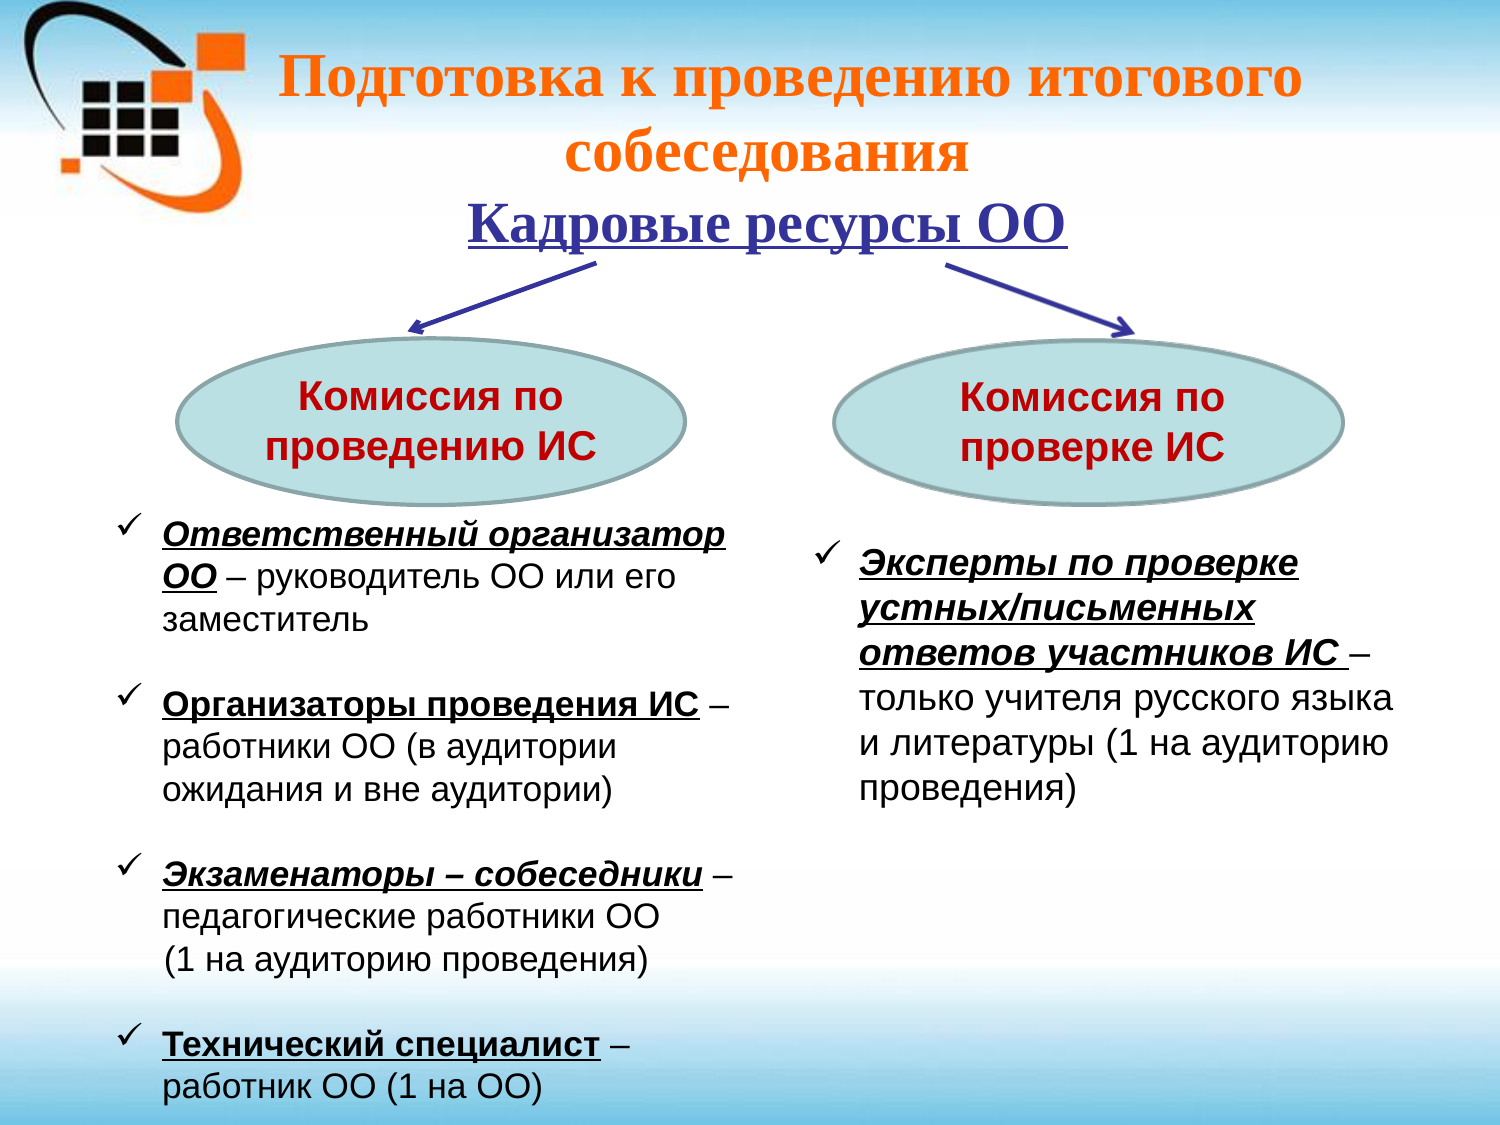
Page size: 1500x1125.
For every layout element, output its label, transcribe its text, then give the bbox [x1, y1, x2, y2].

text_box Комиссия по проведению ИС [213, 361, 649, 477]
picture [0, 0, 1500, 1125]
text_box [649, 376, 688, 467]
text_box Ответственный организатор ОО – руководитель ОО или его заместитель Организаторы проведения ИС – работники ОО (в аудитории ожидания и вне аудитории) Экзаменаторы – собеседники – педагогические работники ОО (1 на аудиторию проведения) Технический специалист – работник ОО (1 на ОО) [100, 503, 786, 1114]
text_box [249, 336, 613, 361]
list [832, 338, 1345, 507]
text_box [175, 376, 213, 467]
text_box Подготовка к проведению итогового собеседования Кадровые ресурсы ОО [100, 27, 1436, 262]
text_box Эксперты по проверке устных/письменных ответов участников ИС – только учителя русского языка и литературы (1 на аудиторию проведения) [797, 530, 1412, 816]
text_box [235, 477, 627, 503]
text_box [407, 262, 597, 332]
